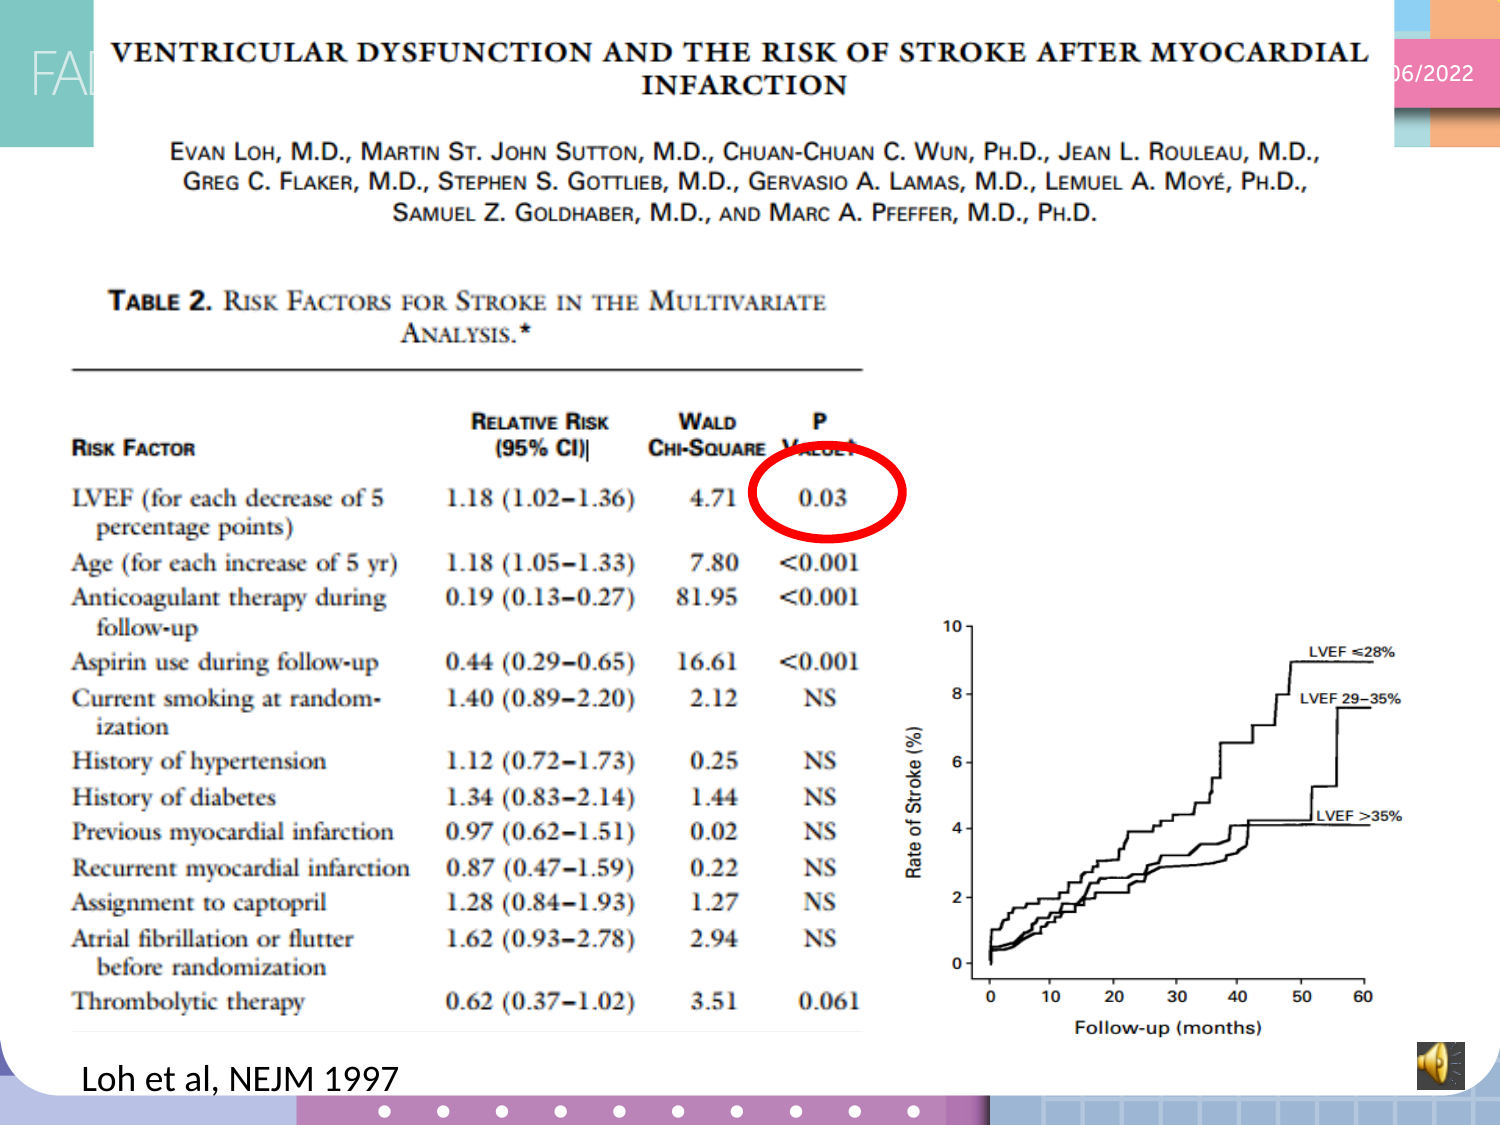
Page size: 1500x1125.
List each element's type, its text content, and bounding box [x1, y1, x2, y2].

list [883, 591, 1474, 1047]
text_box Loh et al, NEJM 1997 [66, 1046, 415, 1107]
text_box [0, 273, 903, 1032]
picture [0, 0, 1500, 1125]
